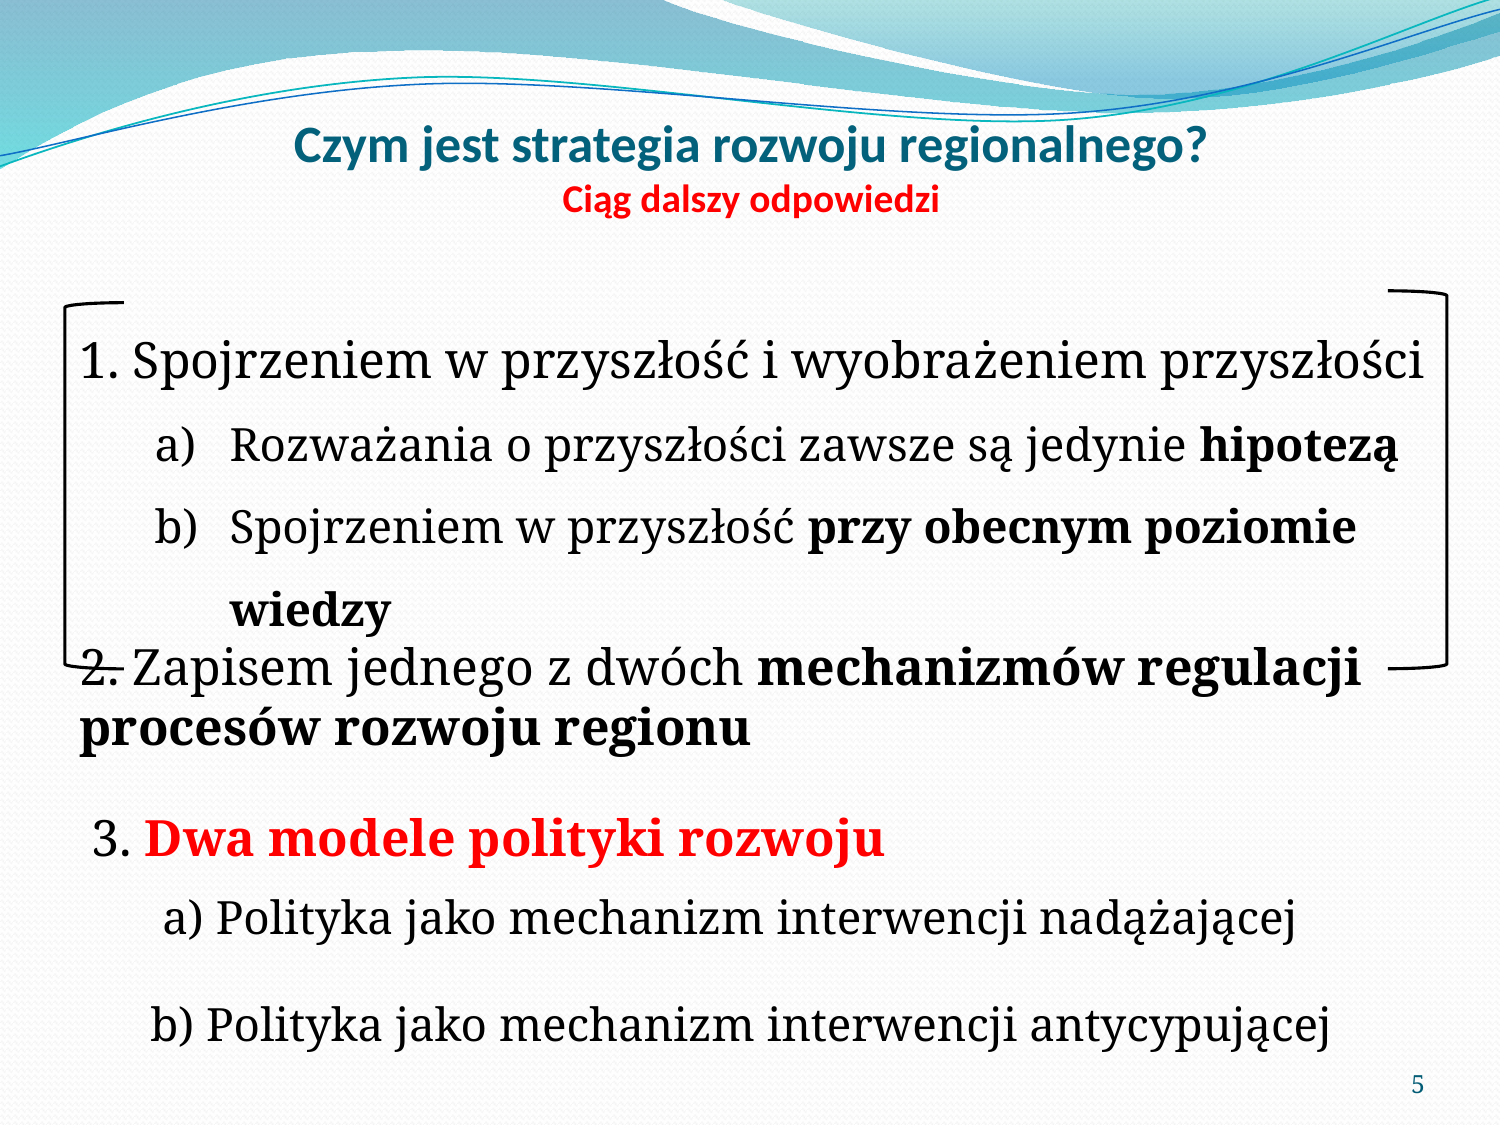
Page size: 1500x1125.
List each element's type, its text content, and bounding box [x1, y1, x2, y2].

text_box 1. Spojrzeniem w przyszłość i wyobrażeniem przyszłości Rozważania o przyszłości zawsze są jedynie hipotezą Spojrzeniem w przyszłość przy obecnym poziomie wiedzy 2. Zapisem jednego z dwóch mechanizmów regulacji procesów rozwoju regionu [64, 290, 1447, 763]
slide_number 5 [1299, 1042, 1425, 1103]
text_box [64, 301, 124, 670]
text_box 3. Dwa modele polityki rozwoju [76, 798, 1277, 874]
text_box [1387, 290, 1448, 670]
text_box b) Polityka jako mechanizm interwencji antycypującej [135, 987, 1400, 1058]
title Czym jest strategia rozwoju regionalnego? Ciąg dalszy odpowiedzi [76, 101, 1427, 220]
text_box a) Polityka jako mechanizm interwencji nadążającej [147, 881, 1412, 952]
